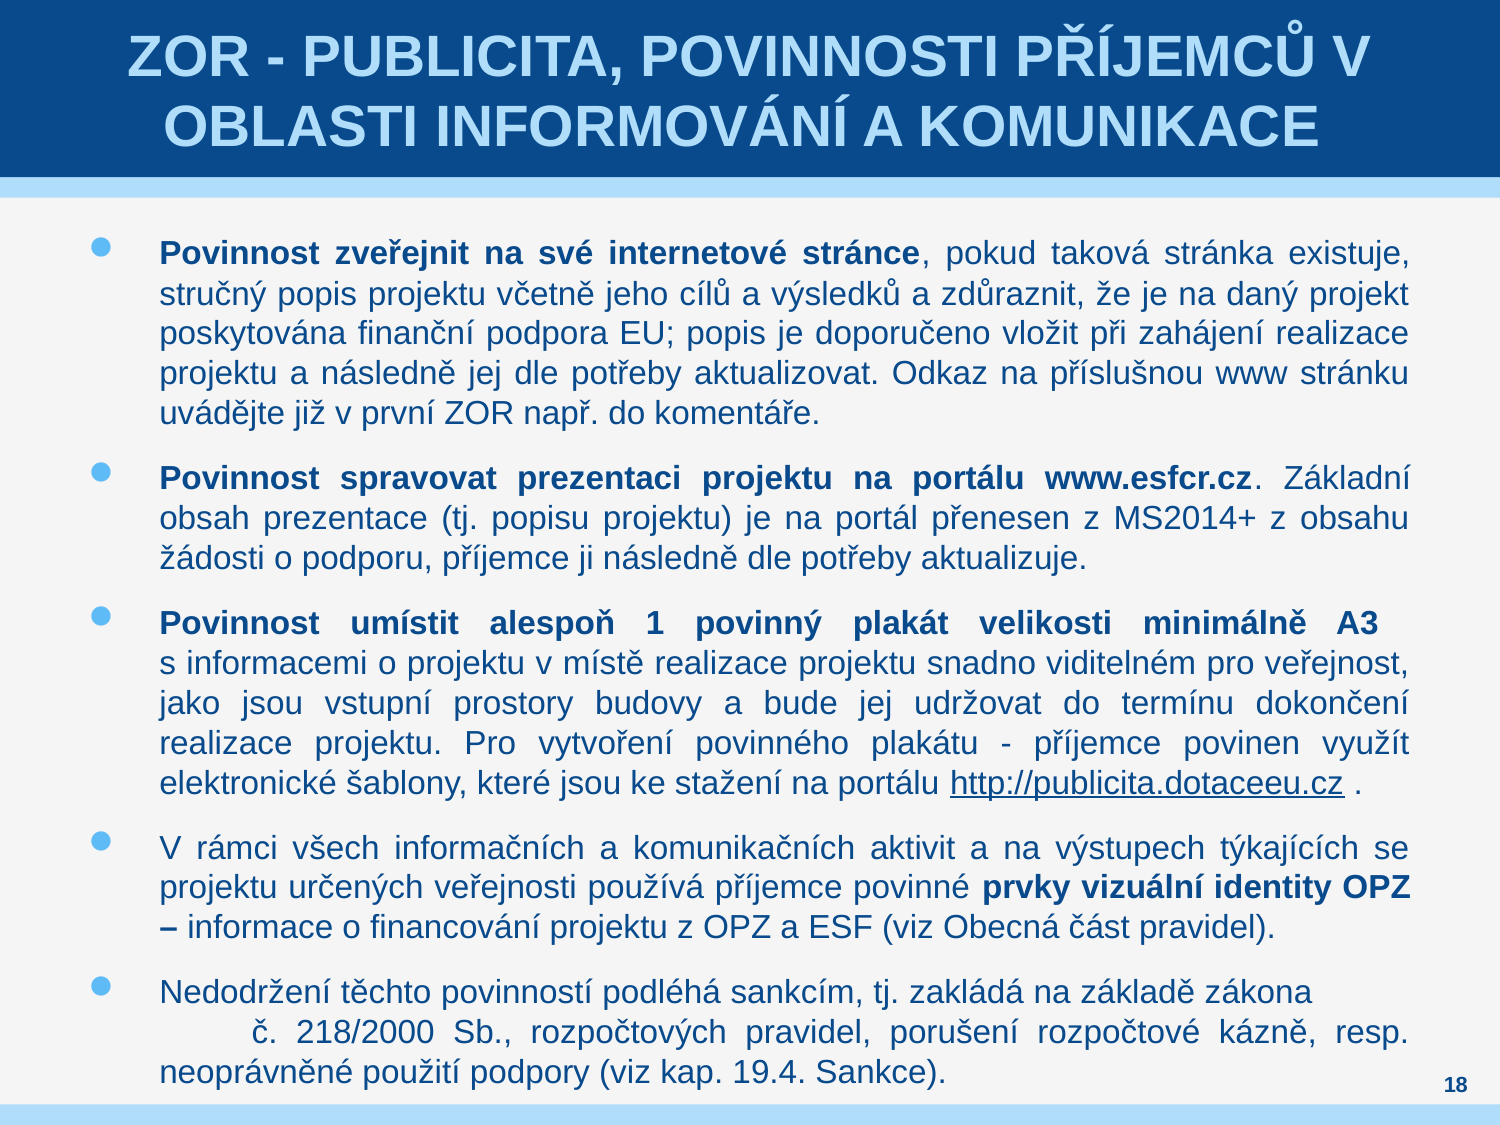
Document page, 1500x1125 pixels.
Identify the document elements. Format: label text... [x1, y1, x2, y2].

list Povinnost zveřejnit na své internetové stránce, pokud taková stránka existuje, stručný popis projektu včetně jeho cílů a výsledků a zdůraznit, že je na daný projekt poskytována finanční podpora EU; popis je doporučeno vložit při zahájení realizace projektu a následně jej dle potřeby aktualizovat. Odkaz na příslušnou www stránku uvádějte již v první ZOR např. do komentáře. Povinnost spravovat prezentaci projektu na portálu www.esfcr.cz. Základní obsah prezentace (tj. popisu projektu) je na portál přenesen z MS2014+ z obsahu žádosti o podporu, příjemce ji následně dle potřeby aktualizuje. Povinnost umístit alespoň 1 povinný plakát velikosti minimálně A3 s informacemi o projektu v místě realizace projektu snadno viditelném pro veřejnost, jako jsou vstupní prostory budovy a bude jej udržovat do termínu dokončení realizace projektu. Pro vytvoření povinného plakátu - příjemce povinen využít elektronické šablony, které jsou ke stažení na portálu http://publicita.dotaceeu.cz . V rámci všech informačních a komunikačních aktivit a na výstupech týkajících se projektu určených veřejnosti používá příjemce povinné prvky vizuální identity OPZ – informace o financování projektu z OPZ a ESF (viz Obecná část pravidel). Nedodržení těchto povinností podléhá sankcím, tj. zakládá na základě zákona č. 218/2000 Sb., rozpočtových pravidel, porušení rozpočtové kázně, resp. neoprávněné použití podpory (viz kap. 19.4. Sankce). [88, 231, 1412, 1071]
title ZOR - Publicita, Povinnosti příjemců v oblasti informování a komunikace [59, 0, 1441, 178]
slide_number 18 [1417, 1068, 1495, 1099]
